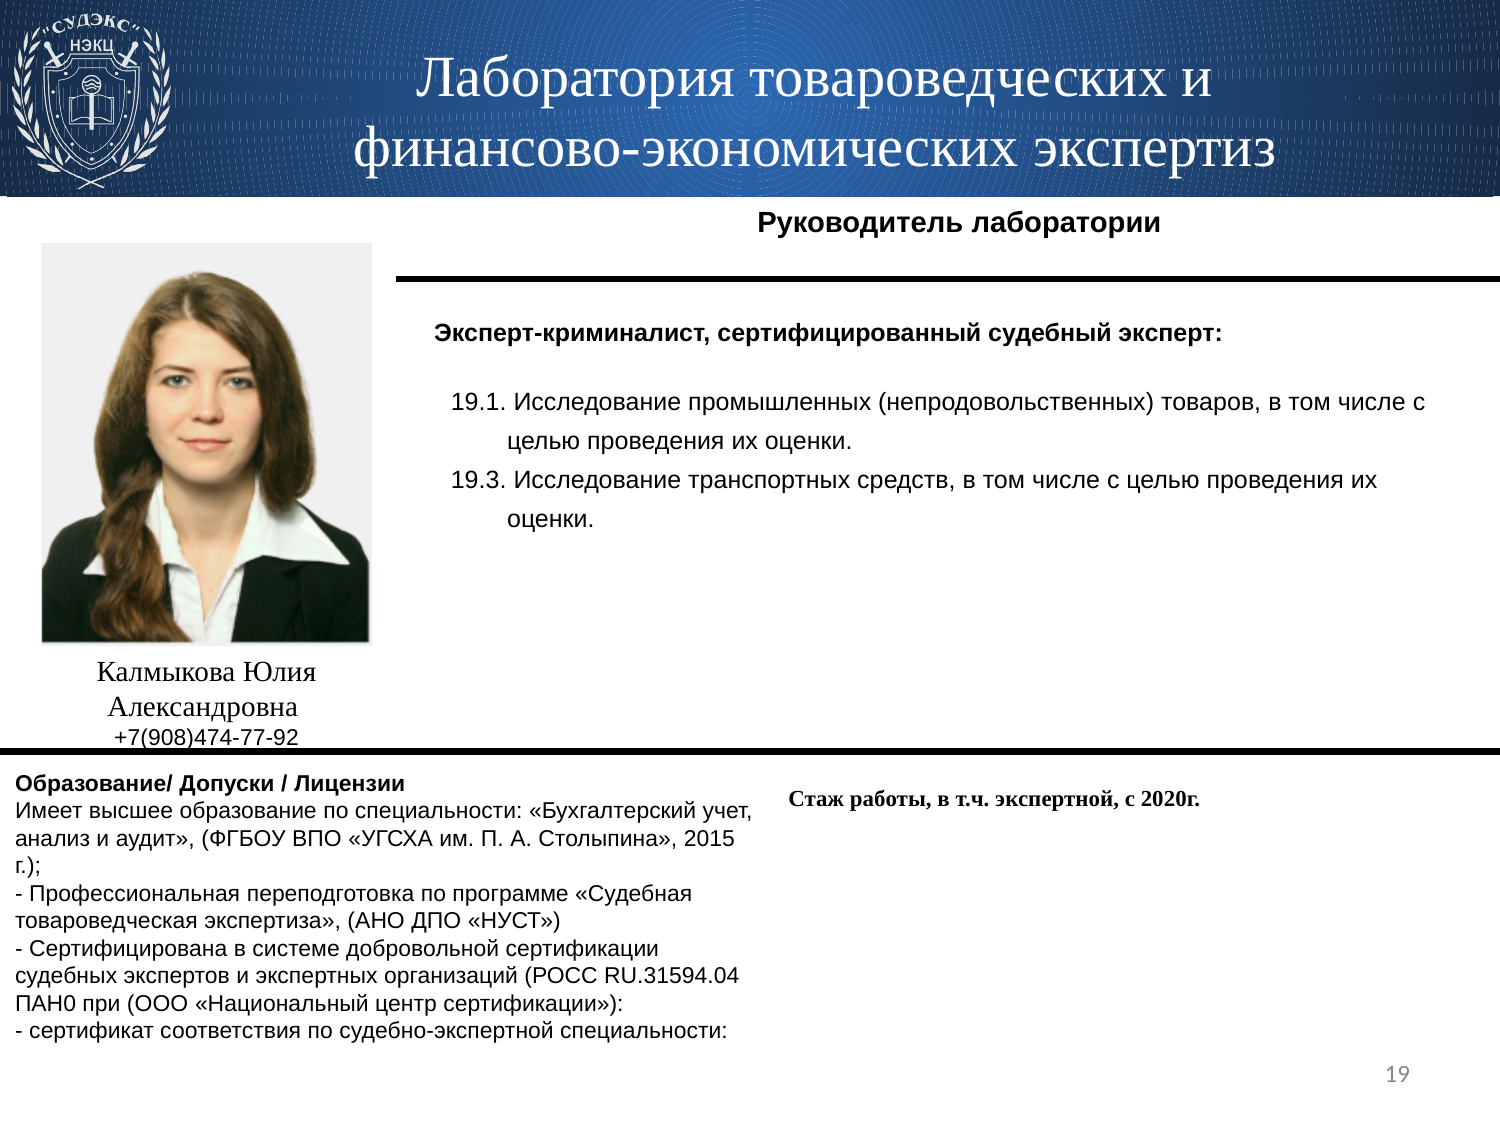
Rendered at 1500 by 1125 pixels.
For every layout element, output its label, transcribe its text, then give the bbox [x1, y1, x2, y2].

text_box Стаж работы, в т.ч. экспертной, с 2020г. [773, 776, 1500, 819]
text_box Образование/ Допуски / Лицензии Имеет высшее образование по специальности: «Бухгалтерский учет, анализ и аудит», (ФГБОУ ВПО «УГСХА им. П. А. Столыпина», 2015 г.); - Профессиональная переподготовка по программе «Судебная товароведческая экспертиза», (АНО ДПО «НУСТ») - Сертифицирована в системе добровольной сертификации судебных экспертов и экспертных организаций (РОСС RU.31594.04 ПАН0 при (ООО «Национальный центр сертификации»): - сертификат соответствия по судебно-экспертной специальности: [0, 761, 774, 1051]
text_box [0, 0, 1500, 197]
text_box Лаборатория товароведческих и финансово-экономических экспертиз [265, 30, 1365, 186]
picture [11, 12, 172, 190]
picture [41, 243, 373, 646]
text_box Эксперт-криминалист, сертифицированный судебный эксперт: 19.1. Исследование промышленных (непродовольственных) товаров, в том числе с целью проведения их оценки. 19.3. Исследование транспортных средств, в том числе с целью проведения их оценки. [419, 285, 1500, 748]
text_box Руководитель лаборатории [419, 197, 1500, 278]
slide_number 19 [1074, 1042, 1425, 1103]
text_box Калмыкова Юлия Александровна +7(908)474-77-92 [0, 645, 414, 748]
